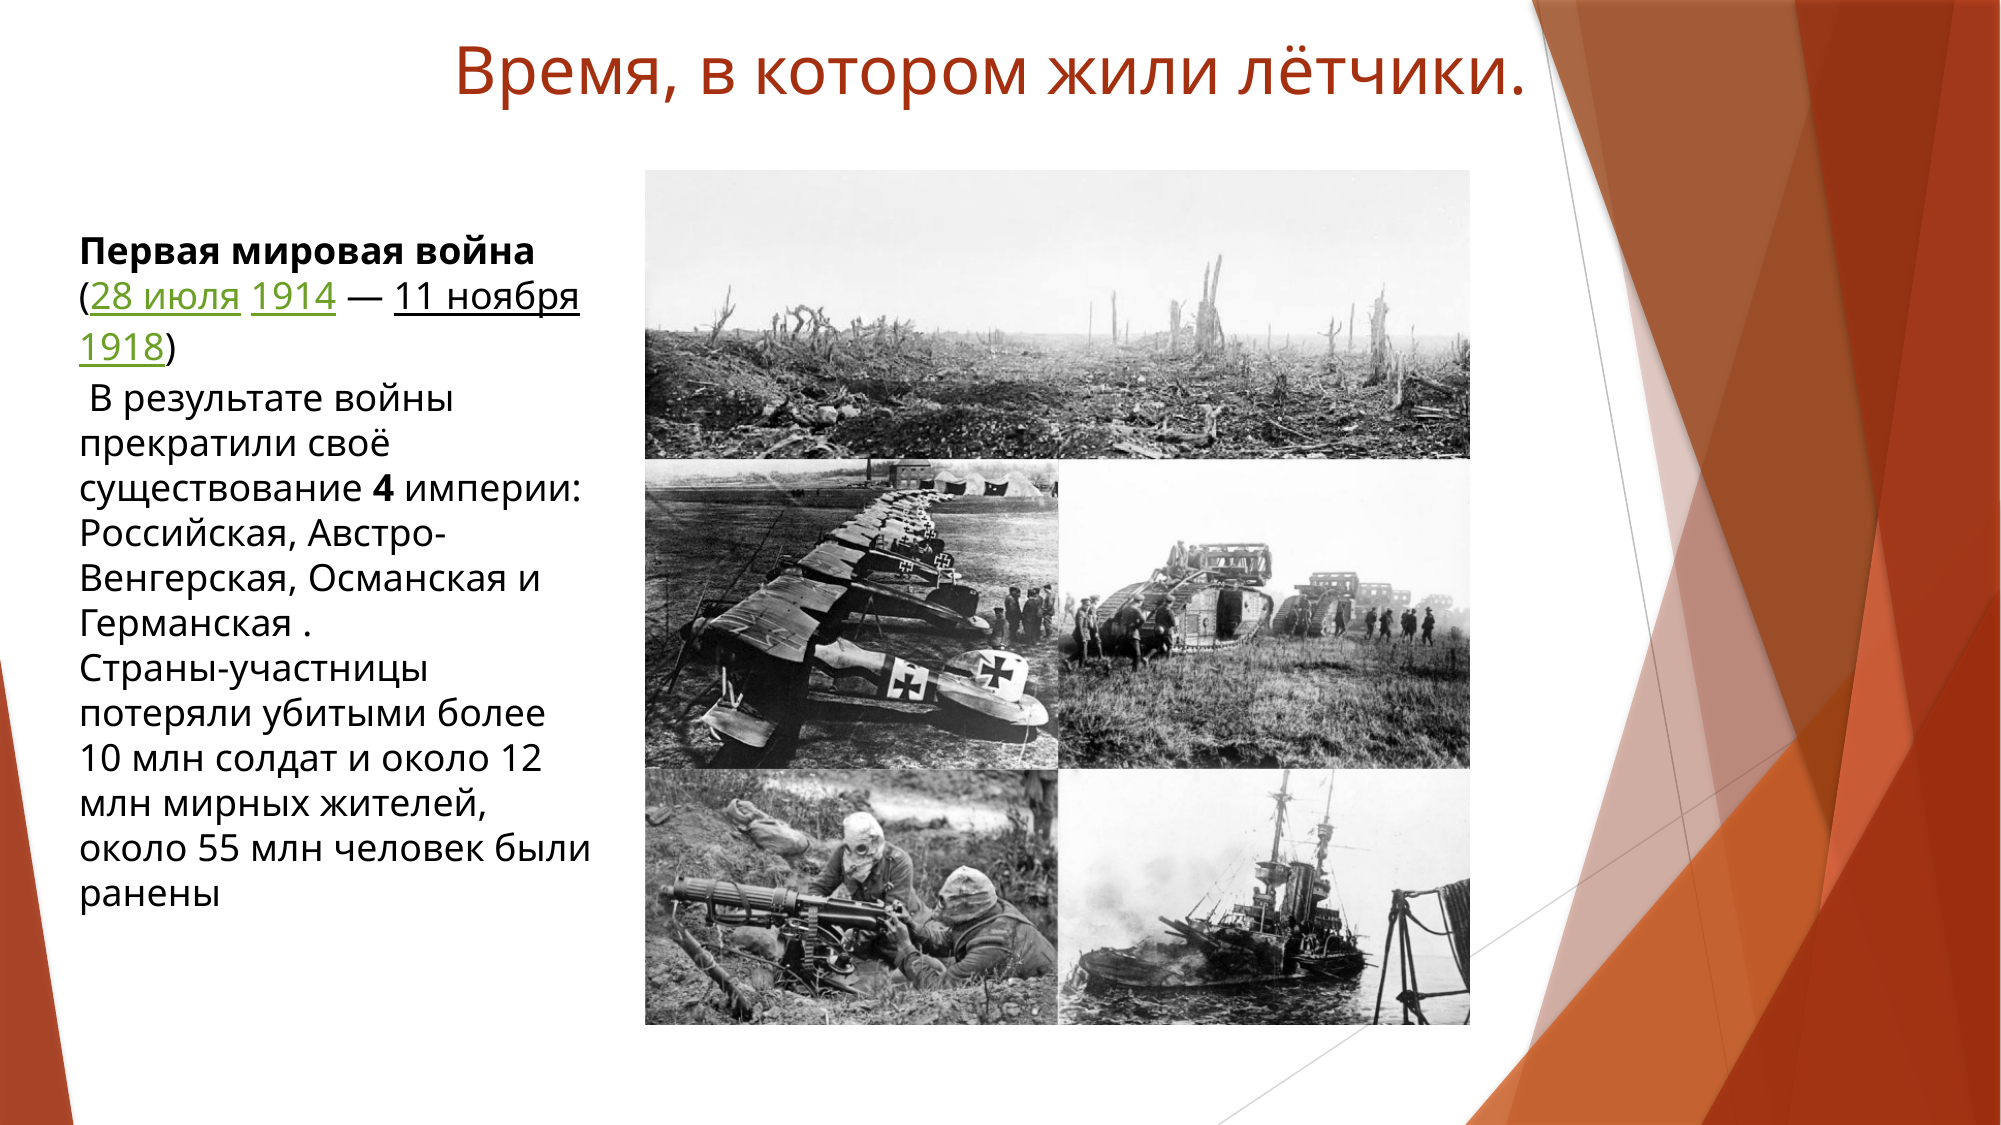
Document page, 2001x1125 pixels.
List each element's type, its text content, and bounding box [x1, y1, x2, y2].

text_box Время, в котором жили лётчики. [439, 20, 1543, 116]
picture [645, 170, 1470, 1025]
text_box Первая мировая война (28 июля 1914 — 11 ноября 1918) В результате войны прекратили своё существование 4 империи: Российская, Австро-Венгерская, Османская и Германская . Страны-участницы потеряли убитыми более 10 млн солдат и около 12 млн мирных жителей, около 55 млн человек были ранены [64, 219, 611, 967]
